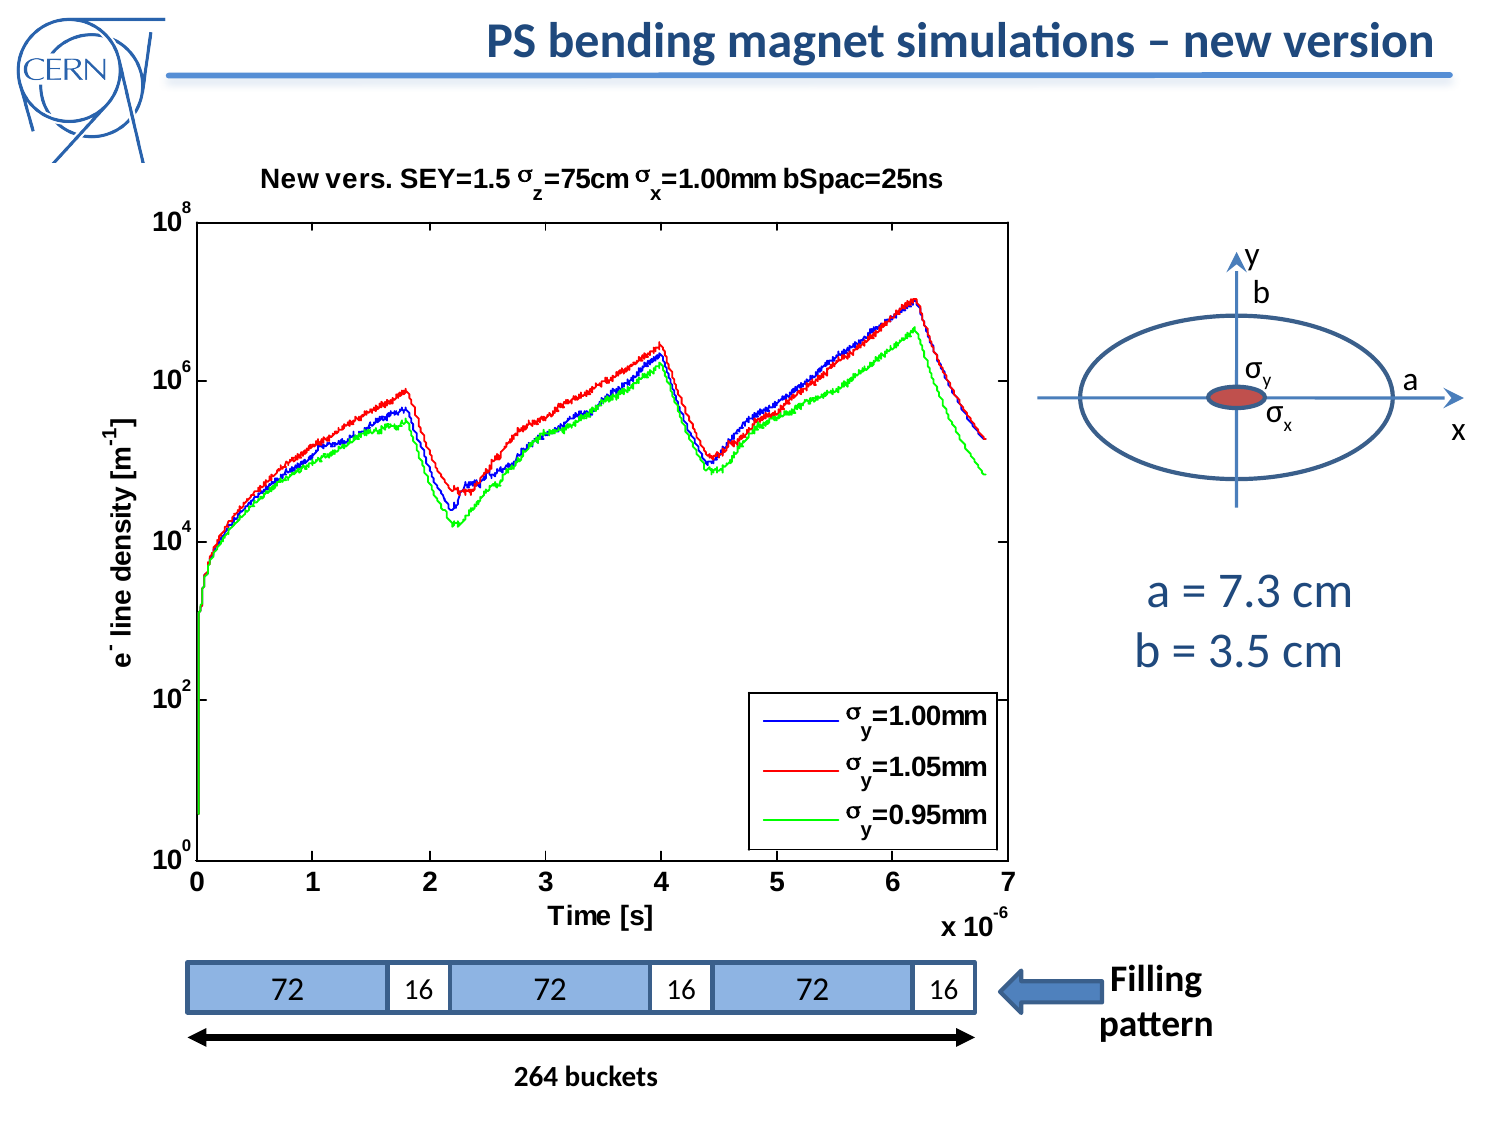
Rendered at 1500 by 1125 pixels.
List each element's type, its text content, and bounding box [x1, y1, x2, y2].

text_box 264 buckets [499, 1049, 673, 1100]
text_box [1037, 224, 1482, 508]
text_box [997, 968, 1074, 1015]
picture [12, 10, 1108, 947]
text_box 16 [652, 960, 710, 1015]
text_box 16 [390, 960, 448, 1015]
text_box Filling pattern [1074, 946, 1238, 1052]
text_box 16 [915, 960, 977, 1015]
text_box a = 7.3 cm b = 3.5 cm [1112, 549, 1463, 685]
text_box 72 [185, 960, 390, 1015]
text_box 72 [448, 960, 652, 1015]
text_box PS bending magnet simulations – new version [200, 0, 1450, 74]
text_box 72 [710, 960, 915, 1015]
